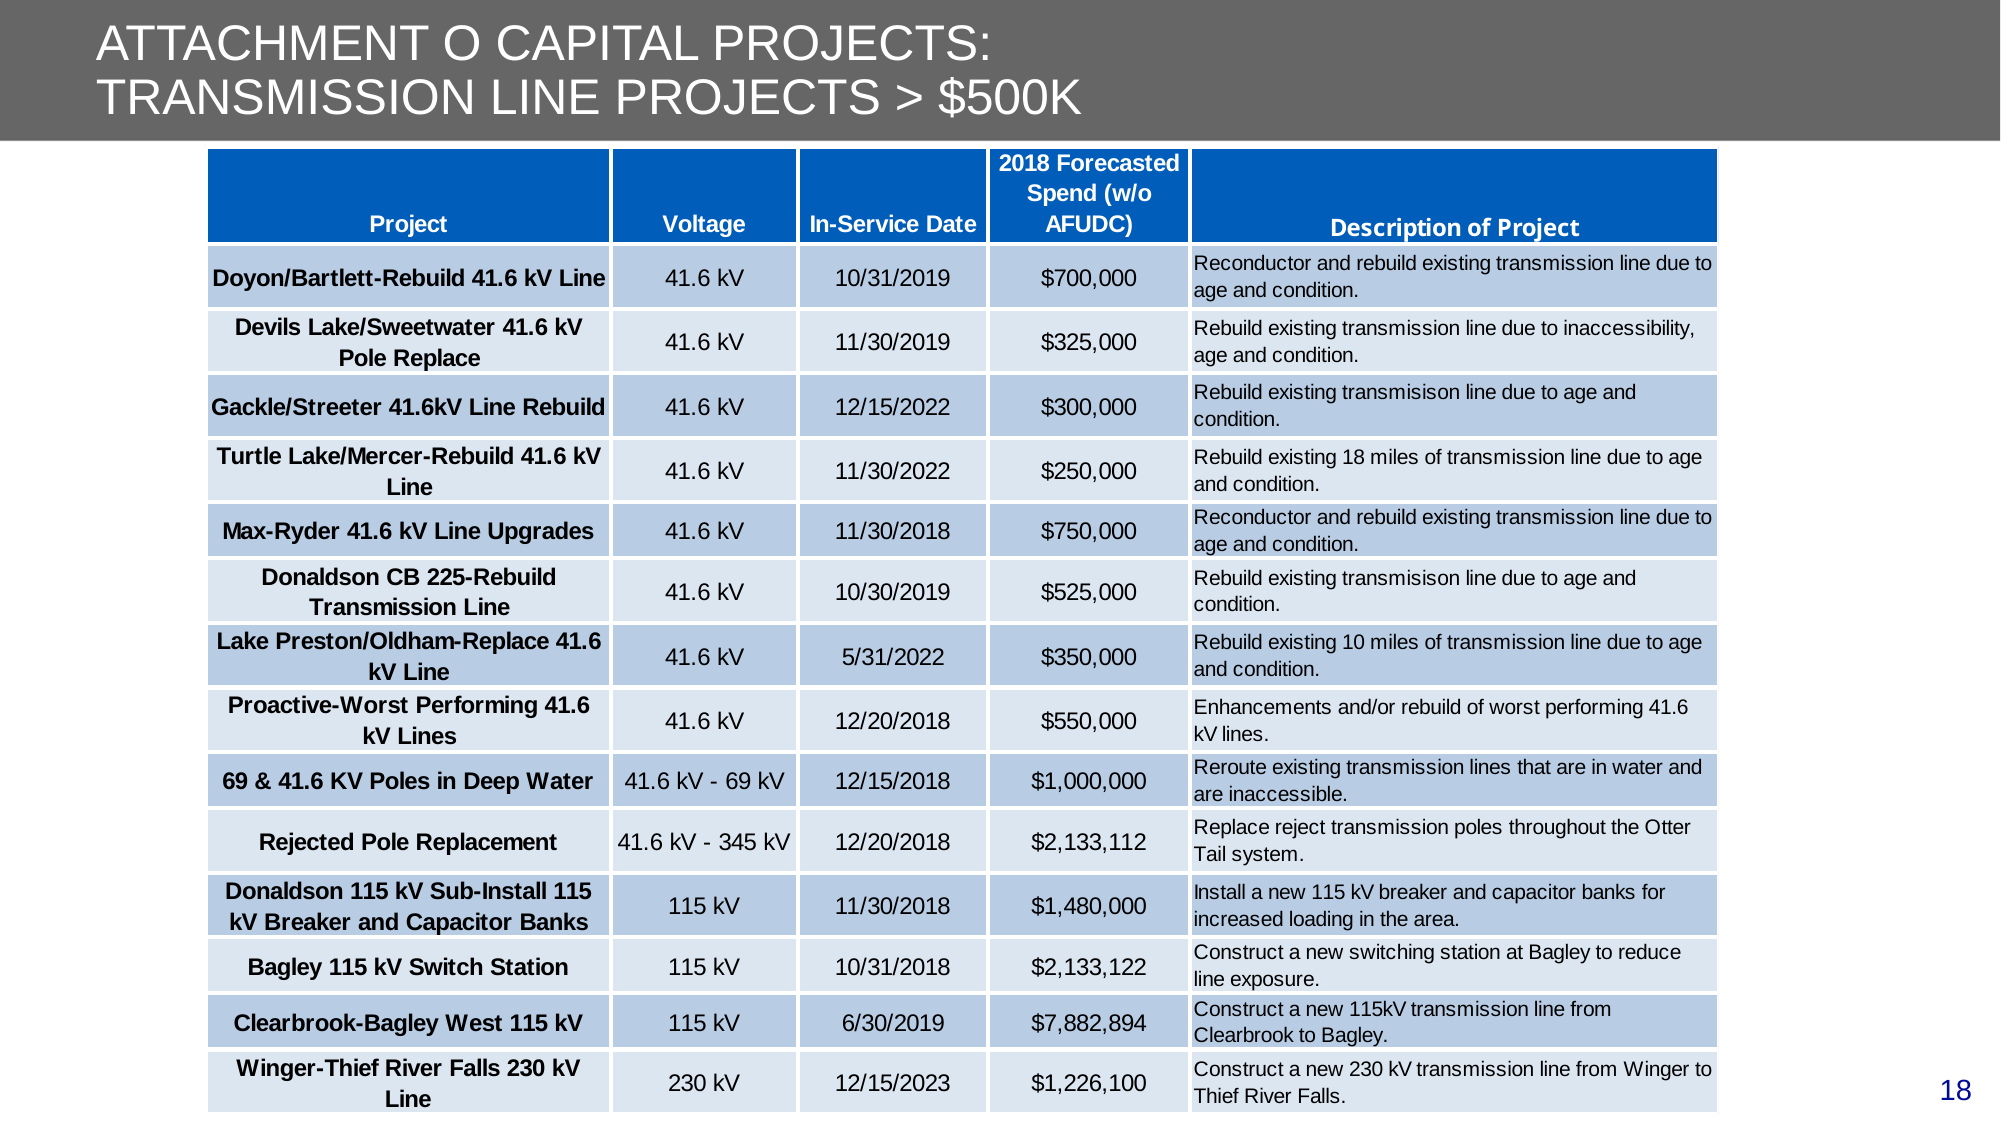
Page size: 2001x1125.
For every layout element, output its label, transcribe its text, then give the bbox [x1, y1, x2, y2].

text_box 18 [1911, 1064, 1987, 1115]
title Attachment o capital projects: transmission line projects > $500k [81, 24, 1757, 133]
picture [0, 0, 2001, 1125]
